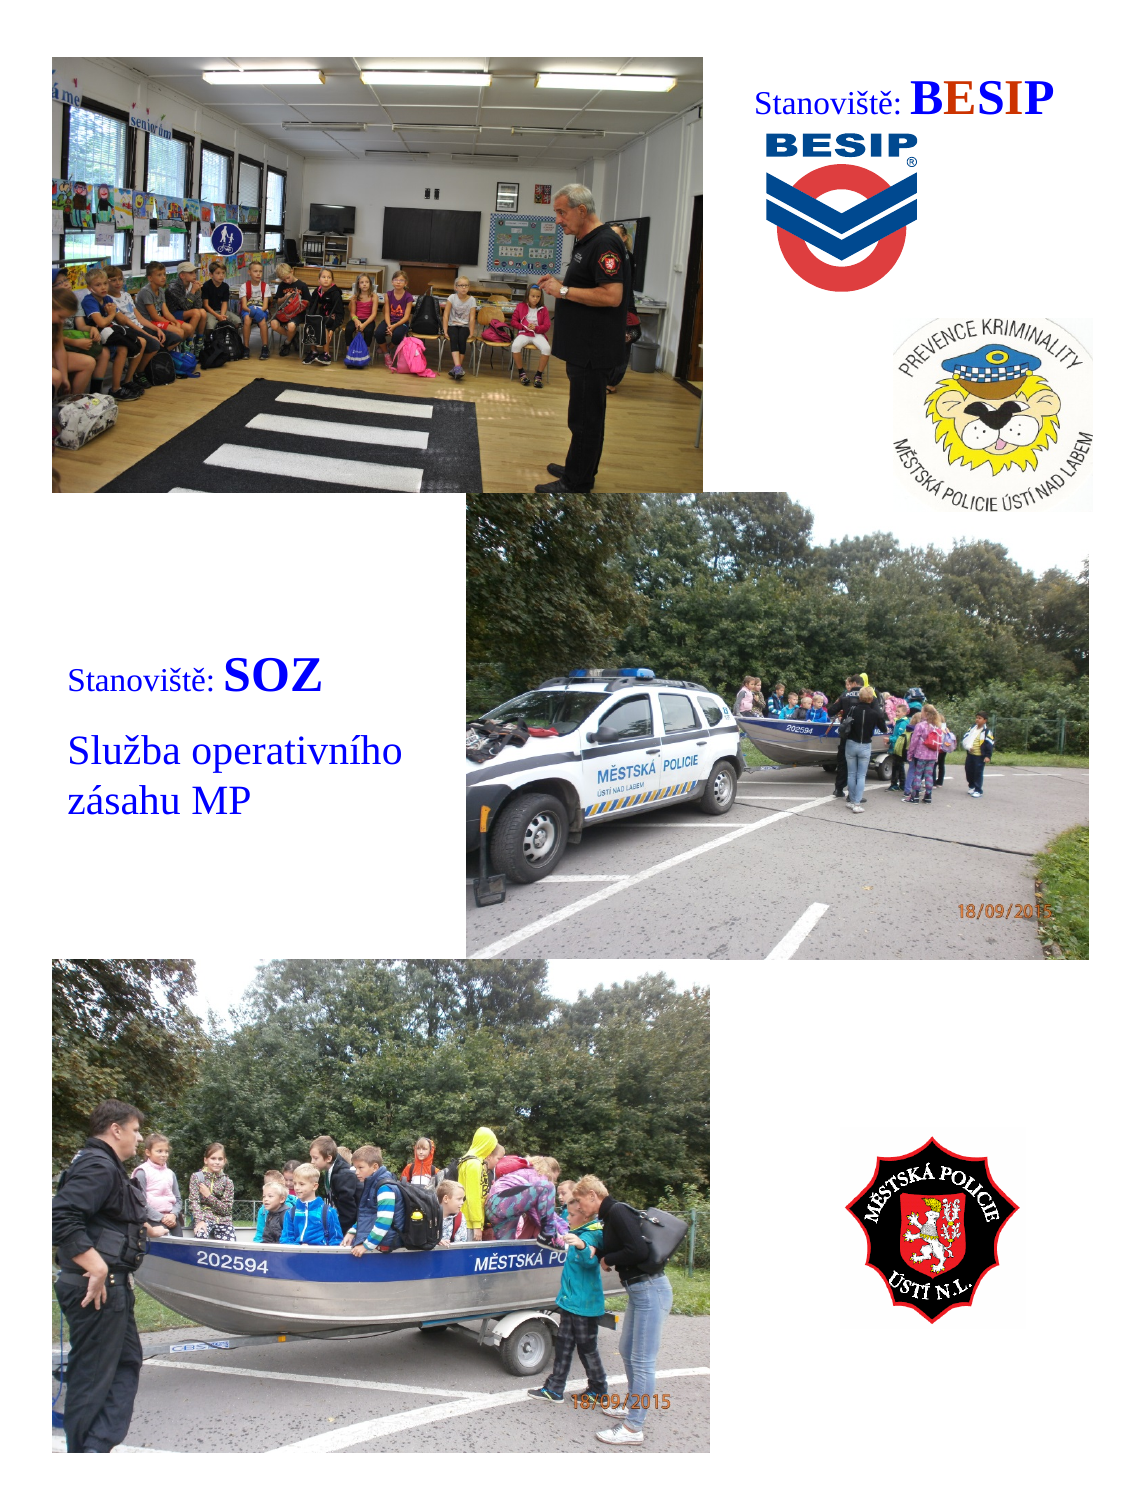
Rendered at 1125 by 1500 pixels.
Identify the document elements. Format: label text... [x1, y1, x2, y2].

text_box Stanoviště: SOZ Služba operativního zásahu MP [52, 634, 441, 830]
picture [52, 57, 1093, 1453]
picture [840, 1127, 1027, 1329]
text_box Stanoviště: BESIP [739, 57, 1125, 133]
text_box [765, 132, 918, 293]
